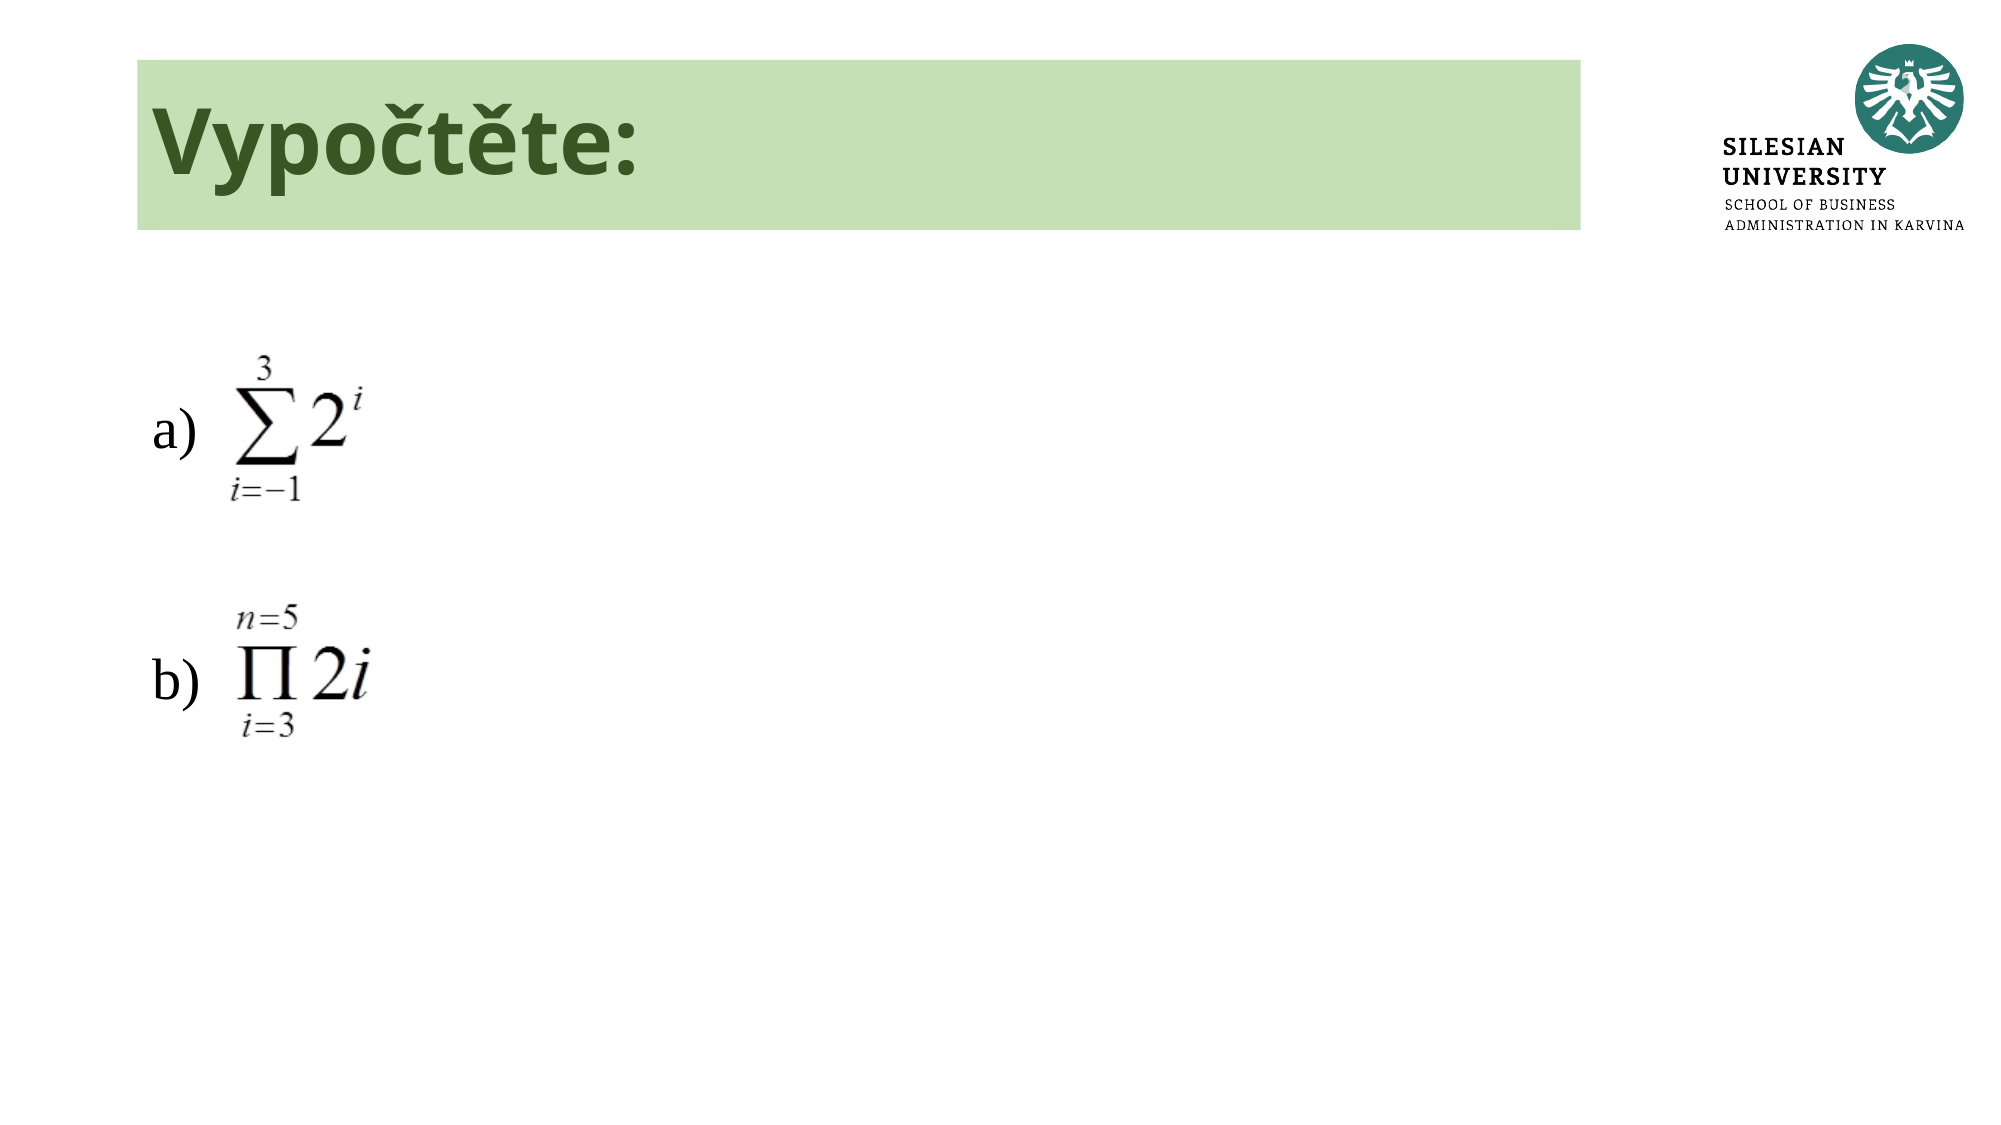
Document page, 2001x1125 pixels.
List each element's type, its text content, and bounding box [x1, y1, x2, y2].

picture [1723, 44, 1964, 230]
text_box [41, 32, 786, 116]
title Vypočtěte: [137, 59, 1581, 230]
picture [226, 346, 377, 509]
picture [233, 595, 377, 746]
list a) b) [137, 299, 1441, 1014]
